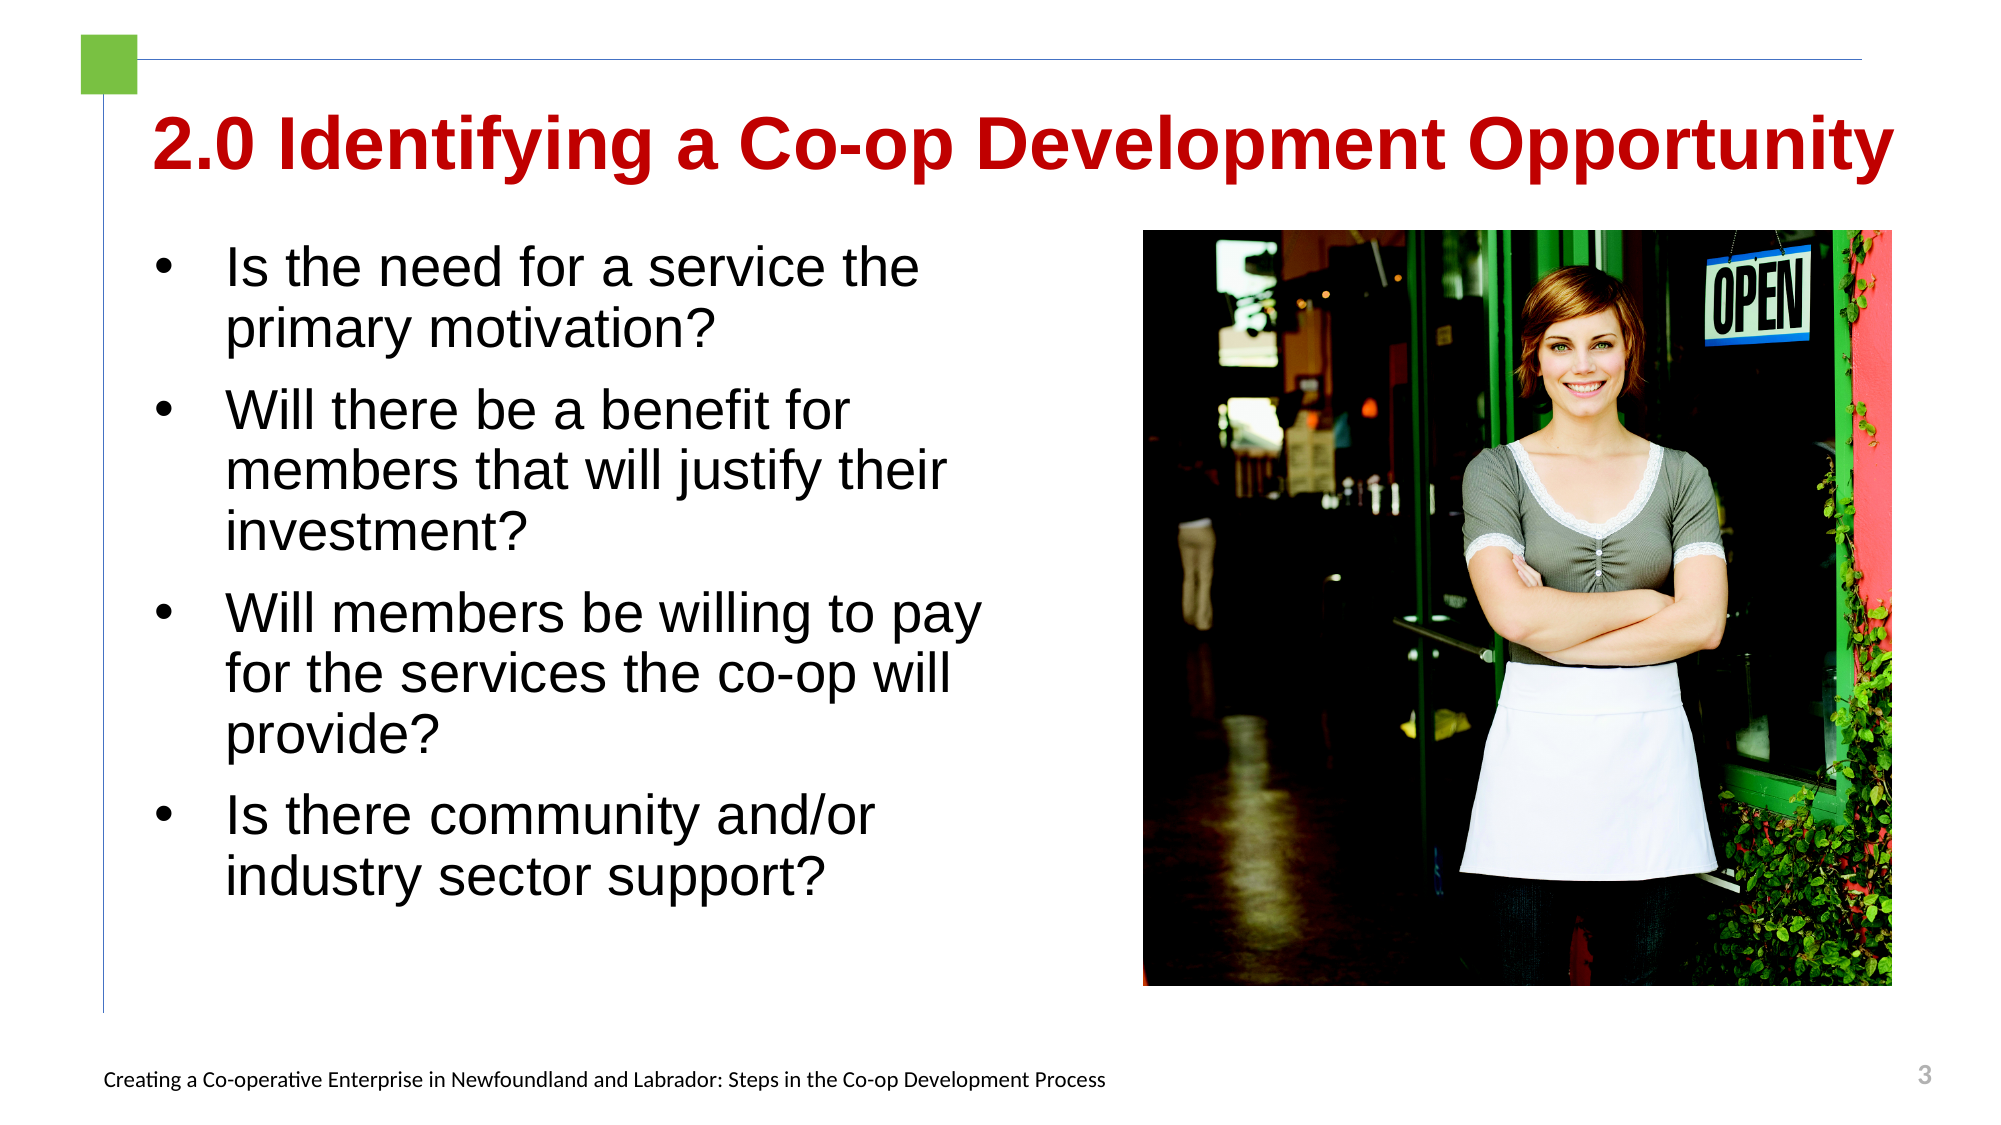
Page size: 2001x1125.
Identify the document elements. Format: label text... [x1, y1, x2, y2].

picture [1143, 230, 1893, 986]
title 2.0 Identifying a Co-op Development Opportunity [137, 59, 1948, 231]
slide_number 3 [1771, 1042, 1948, 1103]
list Is the need for a service the primary motivation? Will there be a benefit for members that will justify their investment? Will members be willing to pay for the services the co-op will provide? Is there community and/or industry sector support? [137, 230, 1056, 1014]
